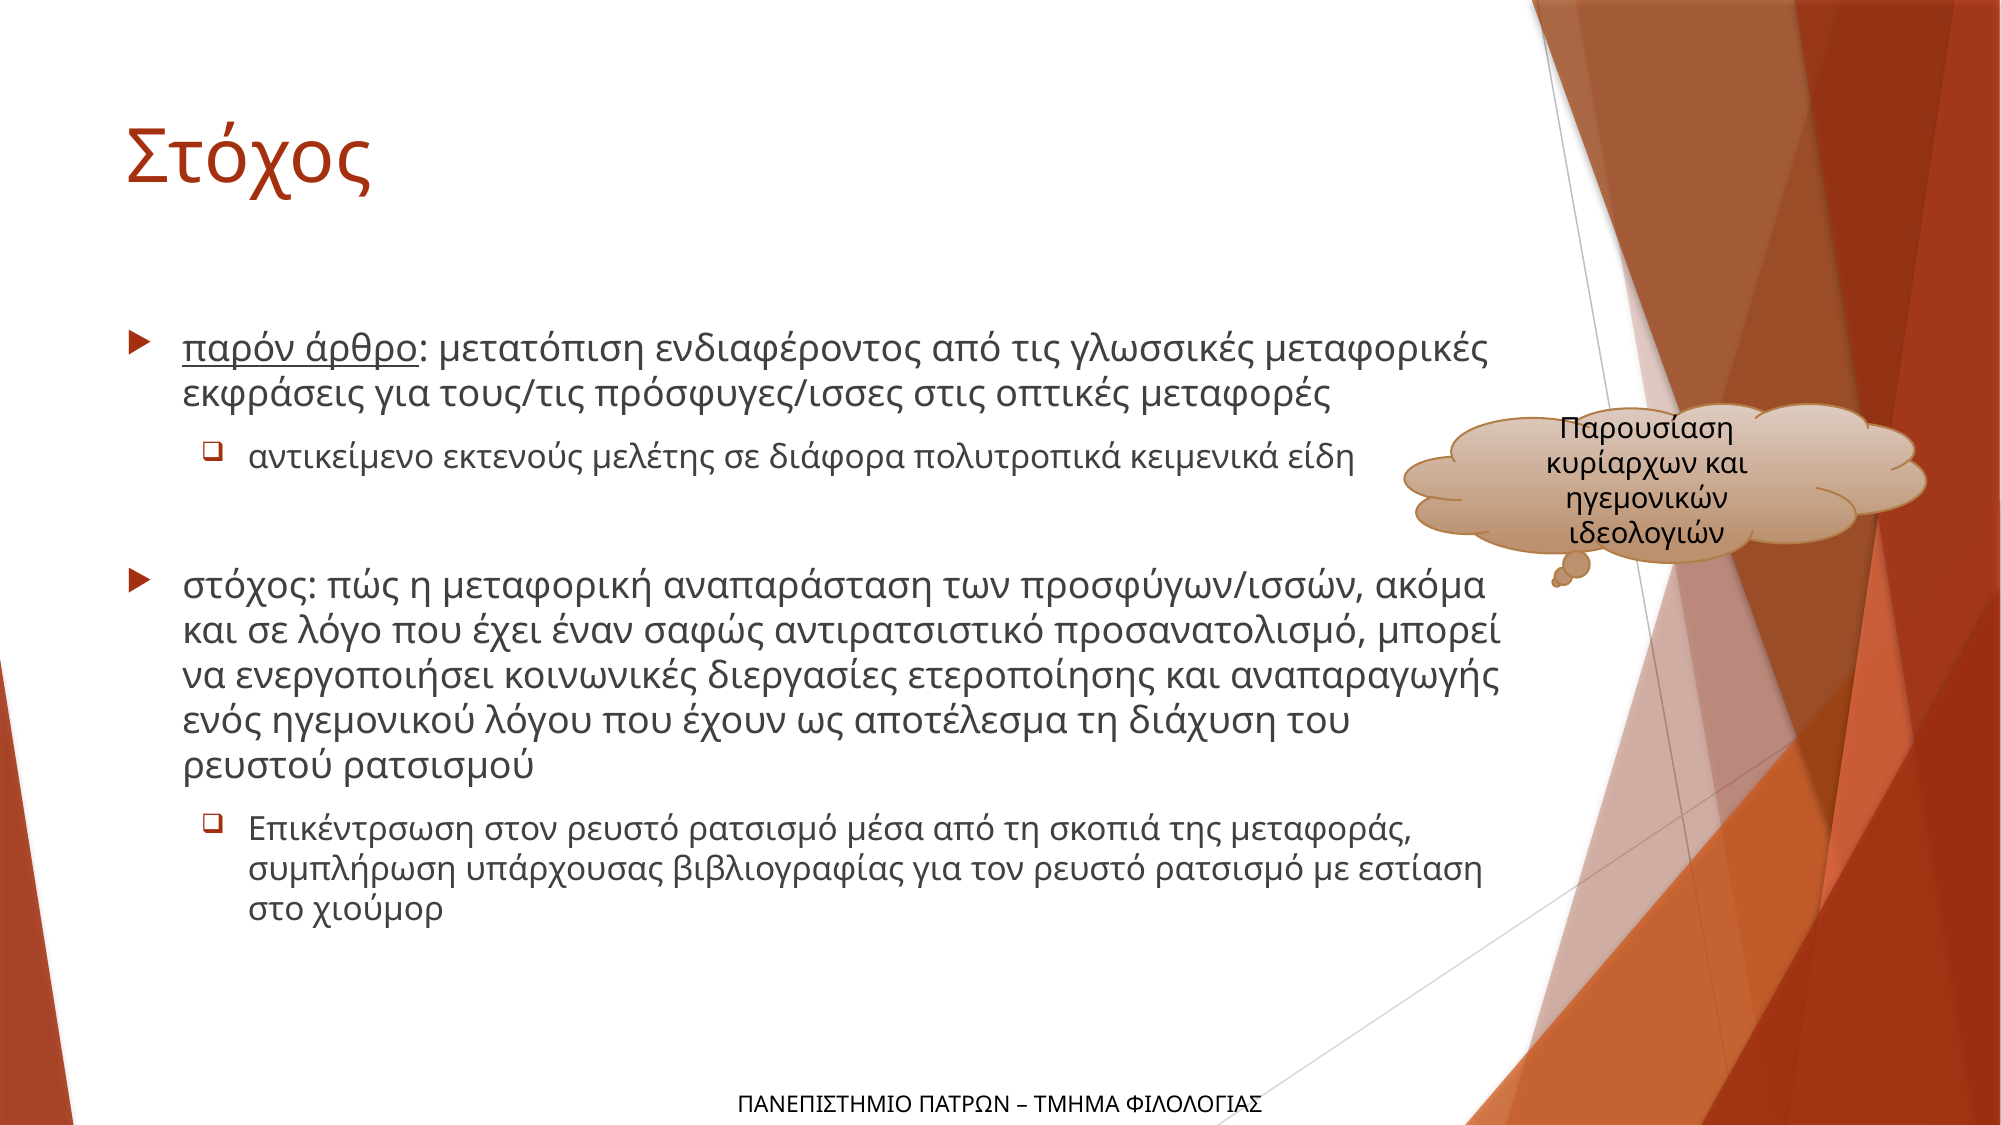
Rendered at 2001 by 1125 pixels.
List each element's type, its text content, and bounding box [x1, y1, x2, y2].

text_box Παρουσίαση κυρίαρχων και ηγεμονικών ιδεολογιών [1403, 402, 1928, 588]
list παρόν άρθρο: μετατόπιση ενδιαφέροντος από τις γλωσσικές μεταφορικές εκφράσεις για τους/τις πρόσφυγες/ισσες στις οπτικές μεταφορές αντικείμενο εκτενούς μελέτης σε διάφορα πολυτροπικά κειμενικά είδη στόχος: πώς η μεταφορική αναπαράσταση των προσφύγων/ισσών, ακόμα και σε λόγο που έχει έναν σαφώς αντιρατσιστικό προσανατολισμό, μπορεί να ενεργοποιήσει κοινωνικές διεργασίες ετεροποίησης και αναπαραγωγής ενός ηγεμονικού λόγου που έχουν ως αποτέλεσμα τη διάχυση του ρευστού ρατσισμού Επικέντρσωση στον ρευστό ρατσισμό μέσα από τη σκοπιά της μεταφοράς, συμπλήρωση υπάρχουσας βιβλιογραφίας για τον ρευστό ρατσισμό με εστίαση στο χιούμορ [111, 316, 1522, 1083]
title Στόχος [111, 99, 1522, 316]
text_box ΠΑΝΕΠΙΣΤΗΜΙΟ ΠΑΤΡΩΝ – ΤΜΗΜΑ ΦΙΛΟΛΟΓΙΑΣ [618, 1082, 1382, 1125]
